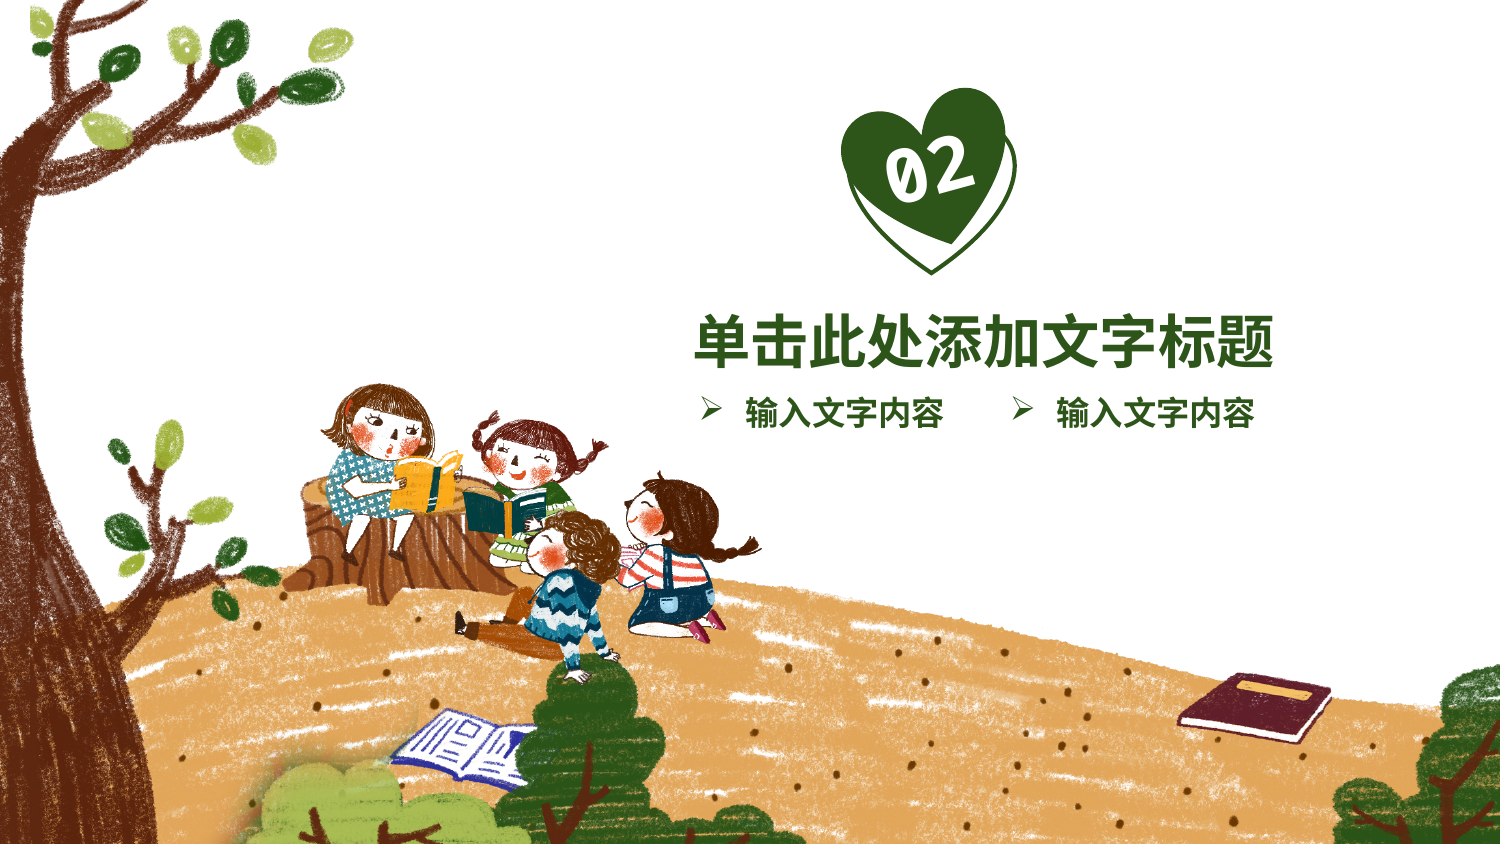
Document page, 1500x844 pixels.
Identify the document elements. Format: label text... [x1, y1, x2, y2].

text_box [849, 138, 1016, 275]
text_box 单击此处添加文字标题 [762, 297, 1290, 383]
text_box 输入文字内容 [995, 385, 1272, 440]
text_box 02 [840, 86, 1007, 246]
picture [0, 0, 1500, 844]
text_box 输入文字内容 [762, 385, 961, 440]
